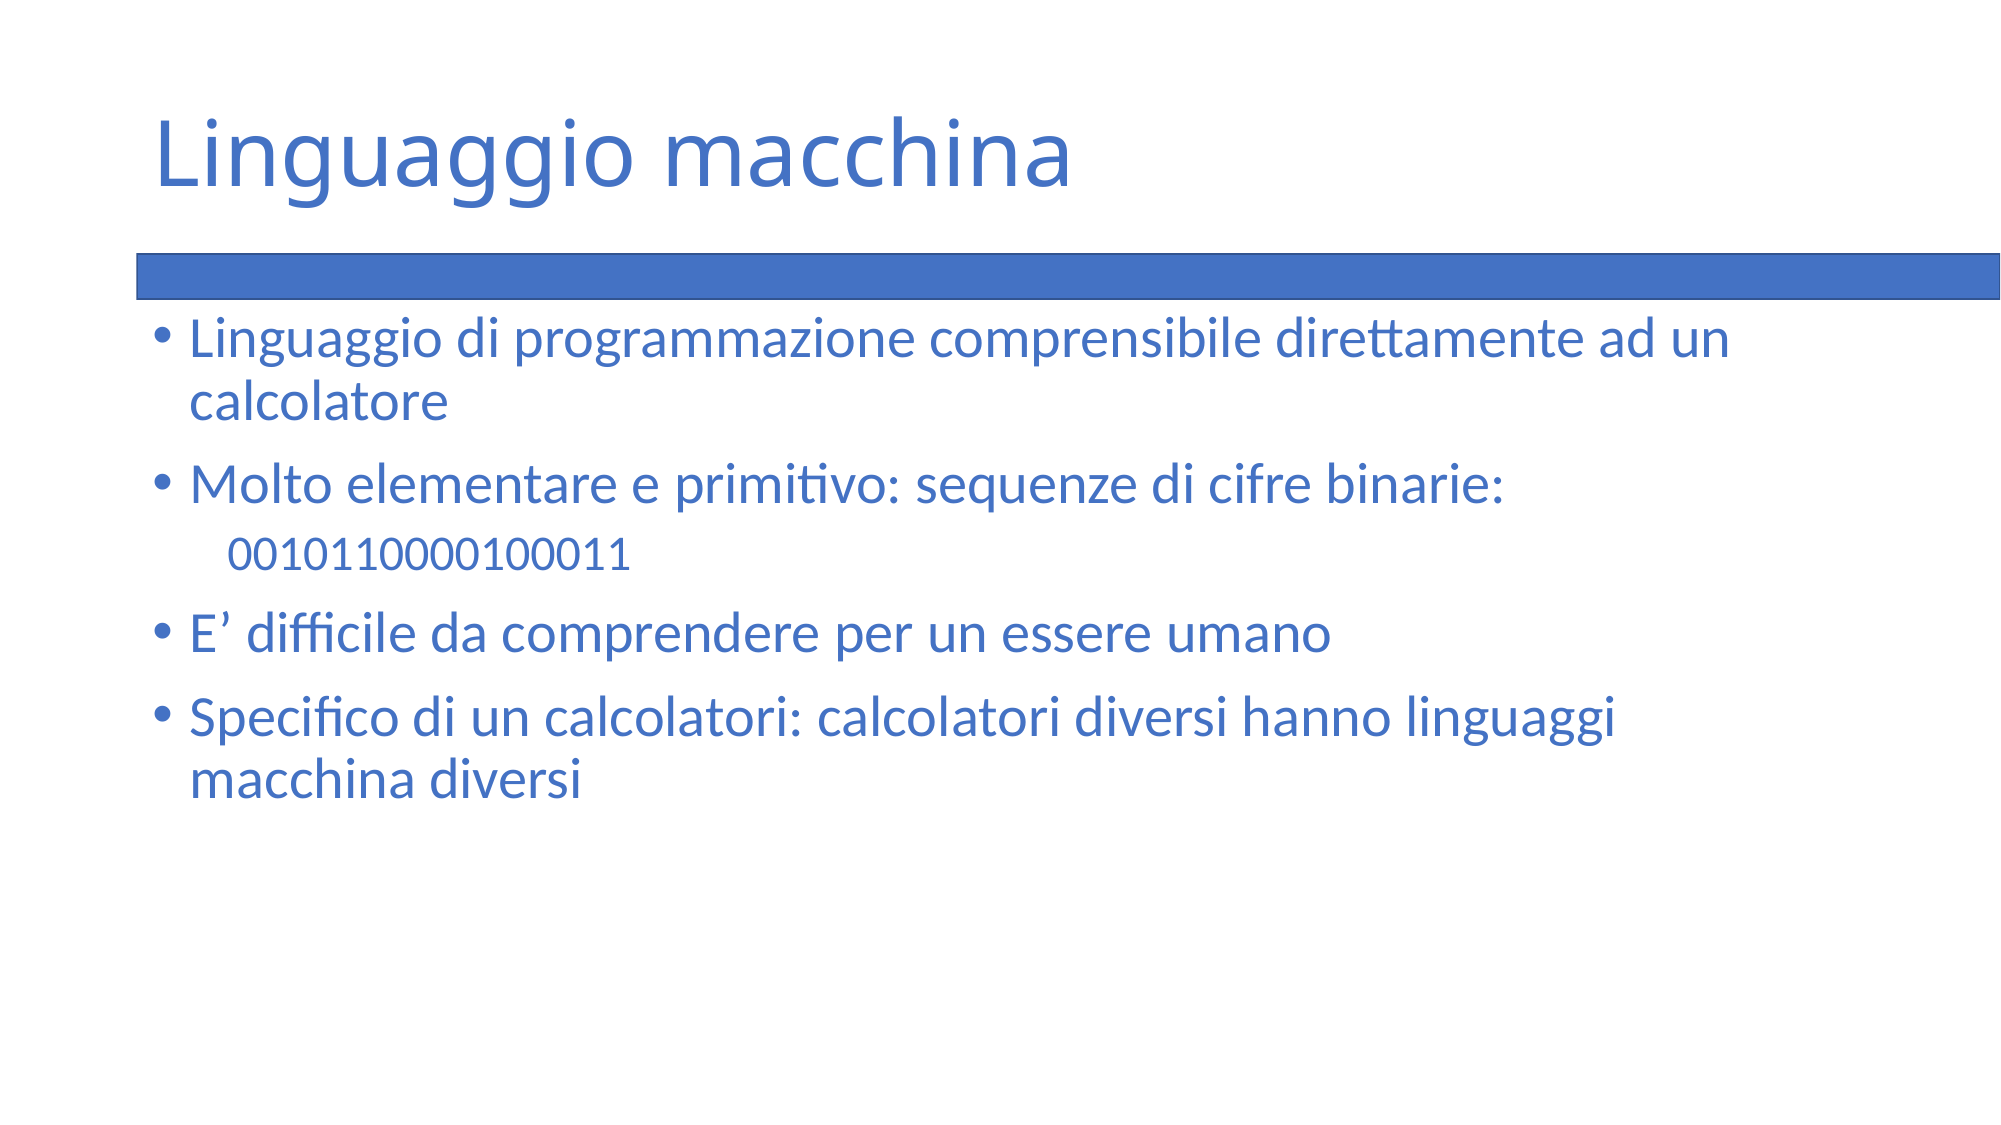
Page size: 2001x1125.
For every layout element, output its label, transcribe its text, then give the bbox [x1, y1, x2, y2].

title Linguaggio macchina [137, 59, 1863, 255]
list Linguaggio di programmazione comprensibile direttamente ad un calcolatore Molto elementare e primitivo: sequenze di cifre binarie: 0010110000100011 E’ difficile da comprendere per un essere umano Specifico di un calcolatori: calcolatori diversi hanno linguaggi macchina diversi [137, 299, 1863, 1014]
